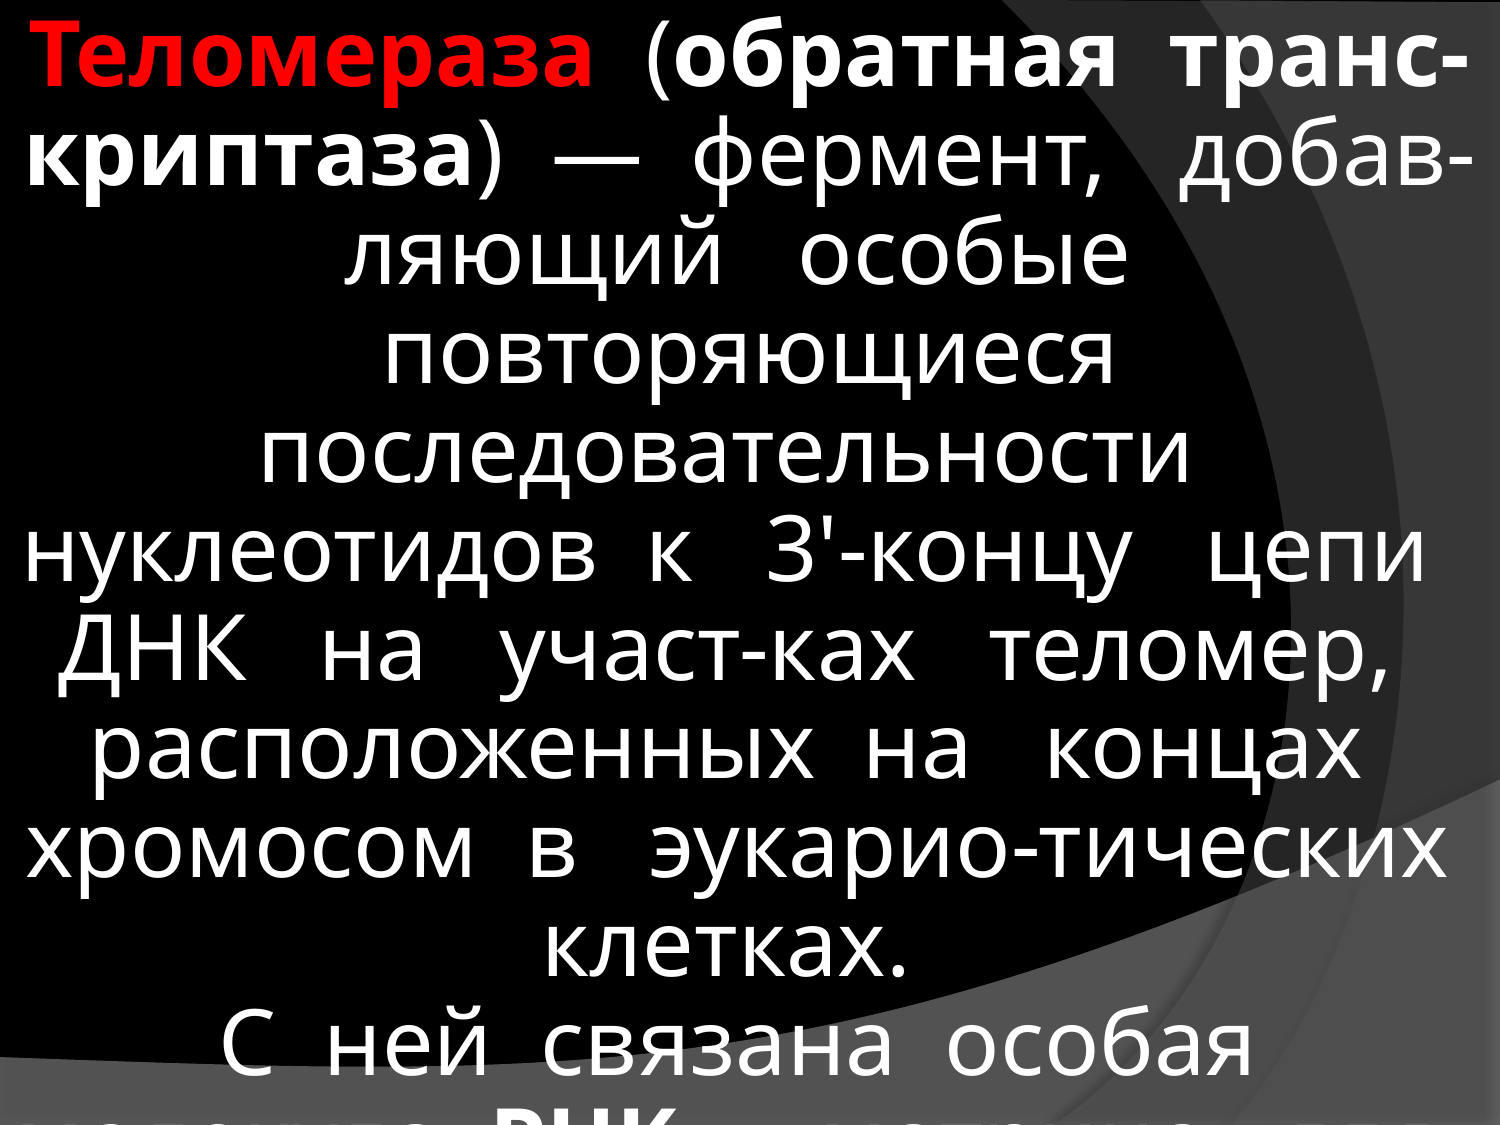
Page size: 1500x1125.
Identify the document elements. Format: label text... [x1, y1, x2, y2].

text_box Теломераза (обратная транс-криптаза) — фермент, добав-ляющий особые повторяющиеся последовательности нуклеотидов к 3'-концу цепи ДНК на участ-ках теломер, расположенных на концах хромосом в эукарио-тических клетках. С ней связана особая молекула РНК – матрица для обратной транскрипции. [0, 0, 1500, 1125]
